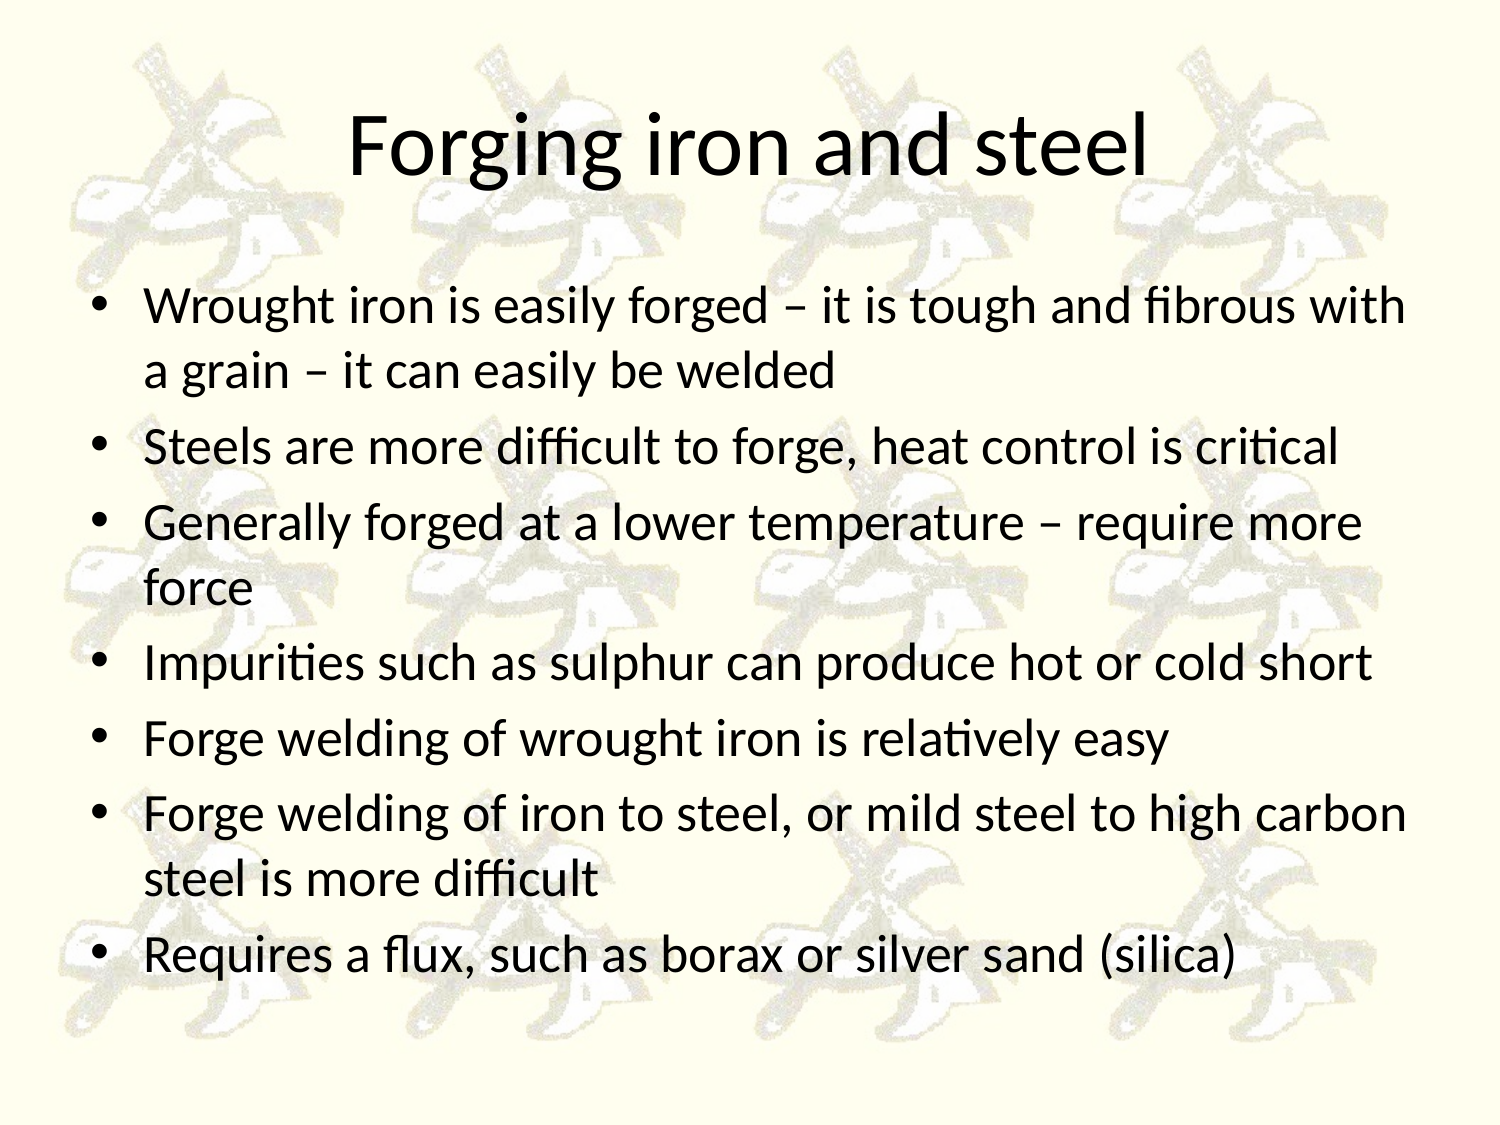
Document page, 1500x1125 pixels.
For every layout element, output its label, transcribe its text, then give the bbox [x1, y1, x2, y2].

title Forging iron and steel [75, 45, 1425, 233]
list Wrought iron is easily forged – it is tough and fibrous with a grain – it can easily be welded Steels are more difficult to forge, heat control is critical Generally forged at a lower temperature – require more force Impurities such as sulphur can produce hot or cold short Forge welding of wrought iron is relatively easy Forge welding of iron to steel, or mild steel to high carbon steel is more difficult Requires a flux, such as borax or silver sand (silica) [75, 262, 1425, 1005]
